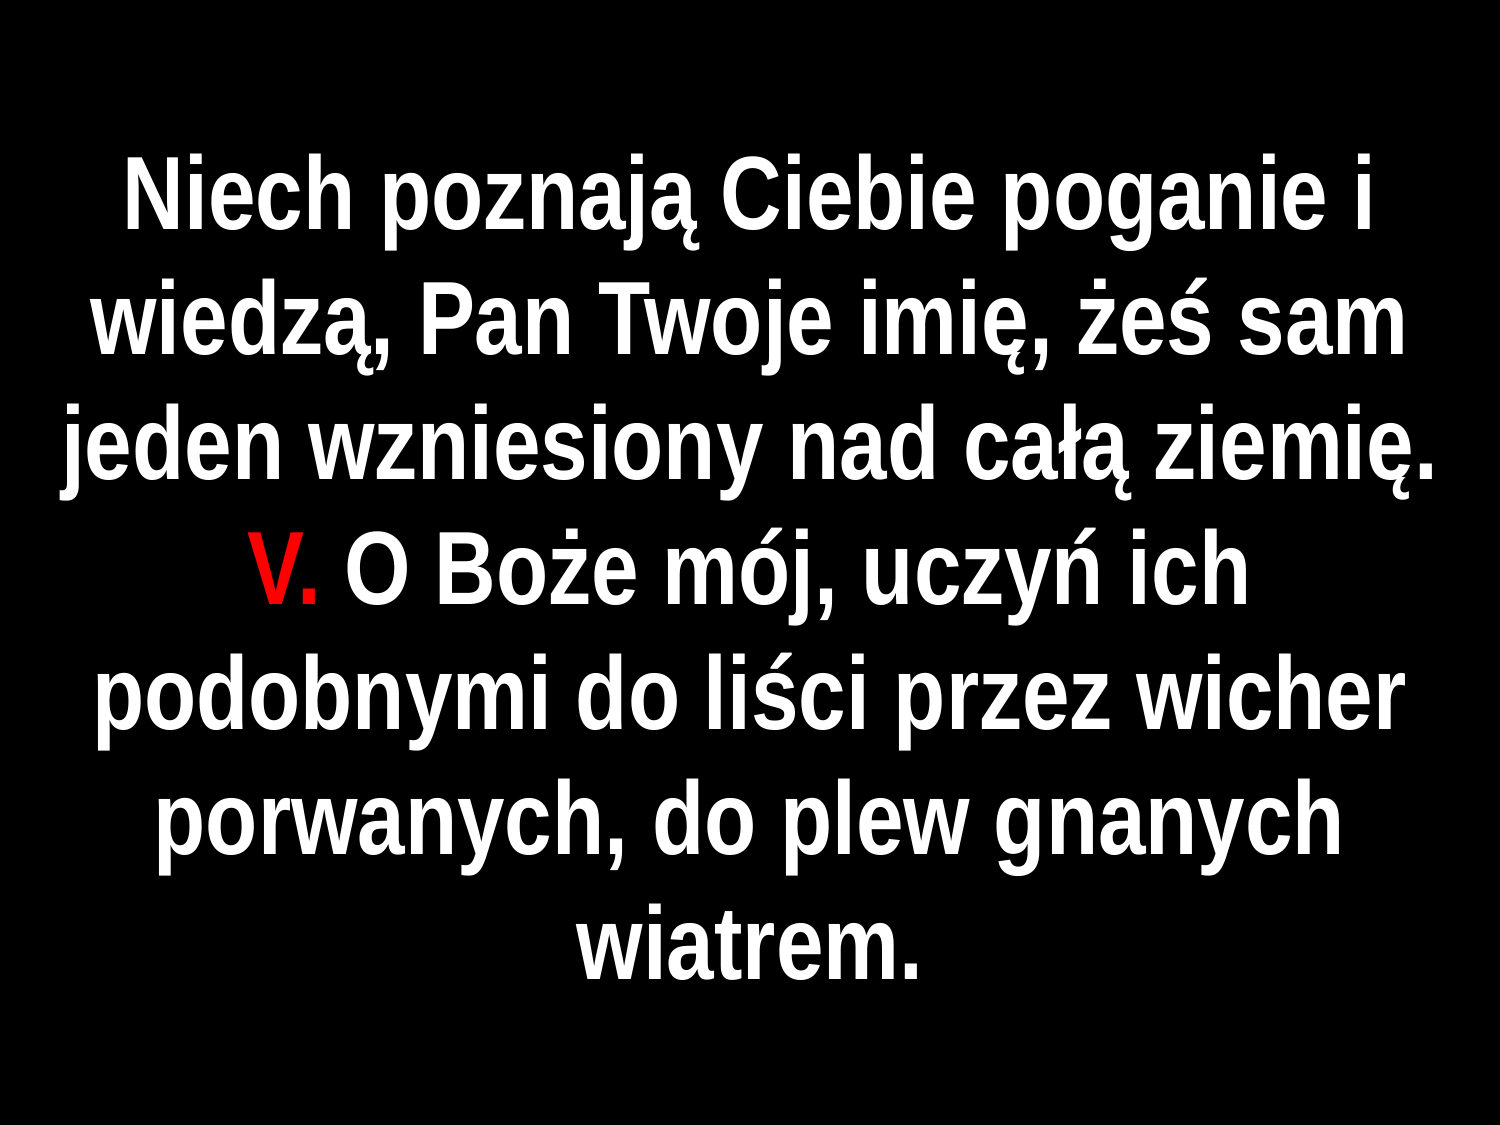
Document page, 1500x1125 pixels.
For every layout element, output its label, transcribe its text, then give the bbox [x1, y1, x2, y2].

title Niech poznają Ciebie poganie i wiedzą, Pan Twoje imię, żeś sam jeden wzniesiony nad całą ziemię. V. O Boże mój, uczyń ich podobnymi do liści przez wicher porwanych, do plew gnanych wiatrem. [0, 470, 1500, 655]
